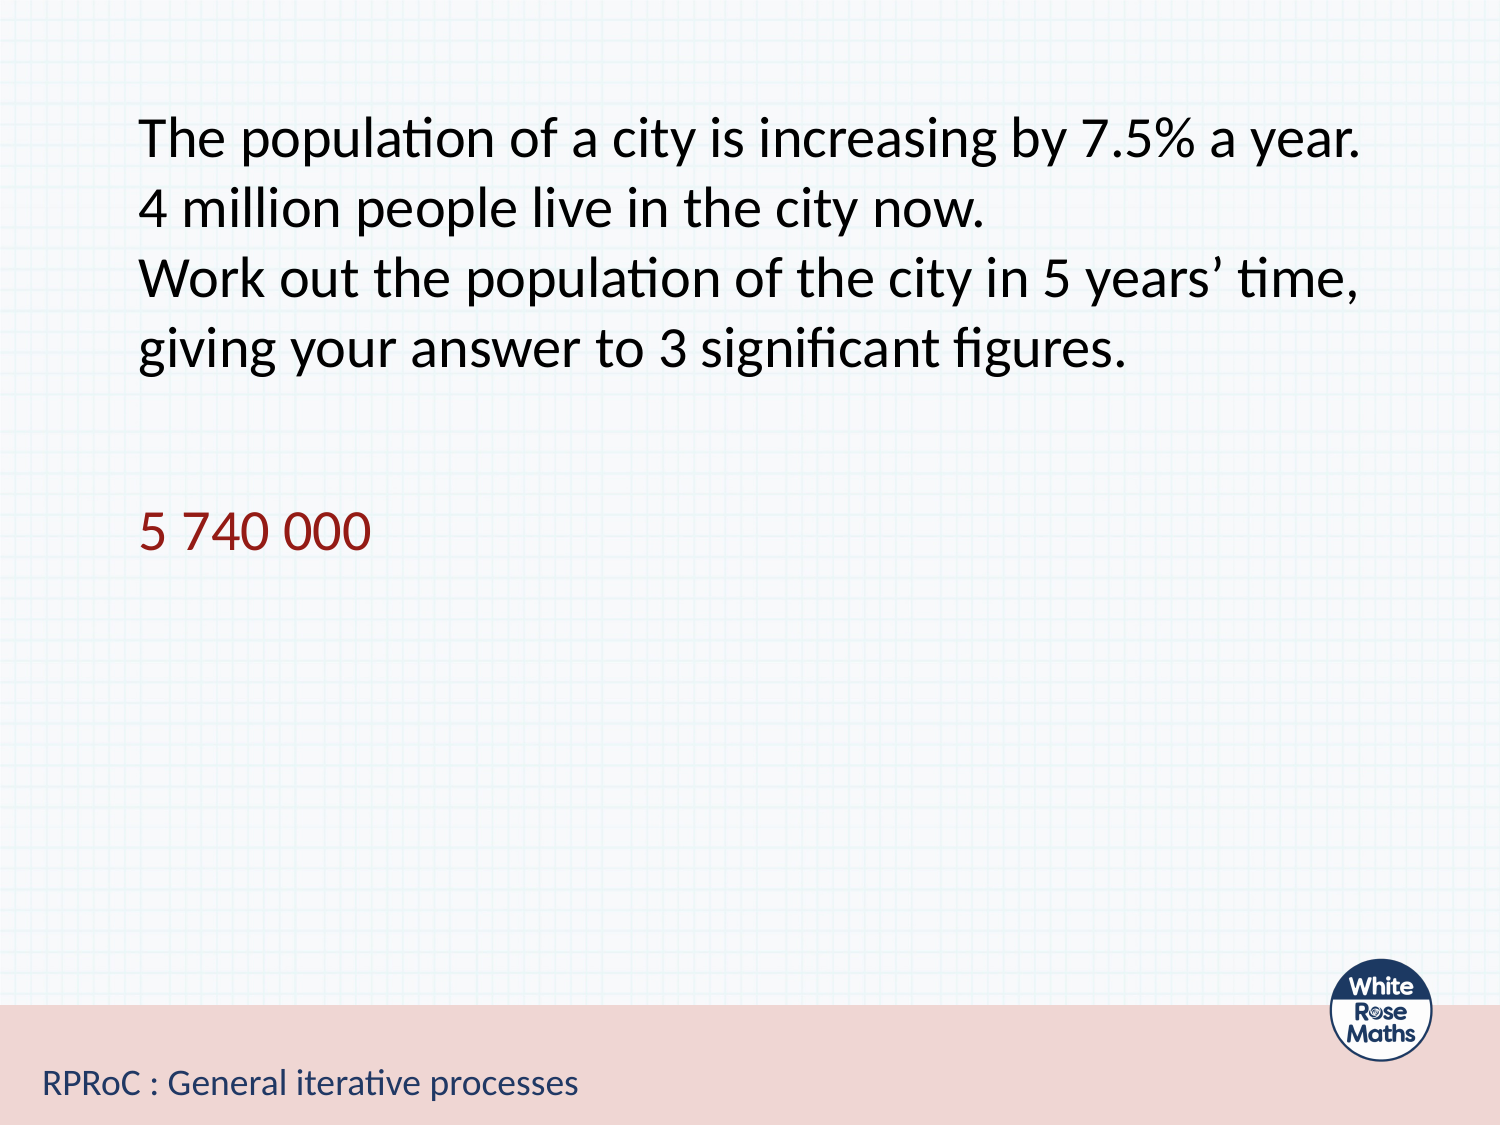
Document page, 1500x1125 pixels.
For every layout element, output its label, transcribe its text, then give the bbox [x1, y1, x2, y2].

text_box 5 740 000 [124, 484, 575, 570]
text_box RPRoC : General iterative processes [26, 1053, 782, 1108]
text_box The population of a city is increasing by 7.5% a year. 4 million people live in the city now. Work out the population of the city in 5 years’ time, giving your answer to 3 significant figures. [124, 91, 1383, 386]
picture [0, 0, 1500, 1064]
